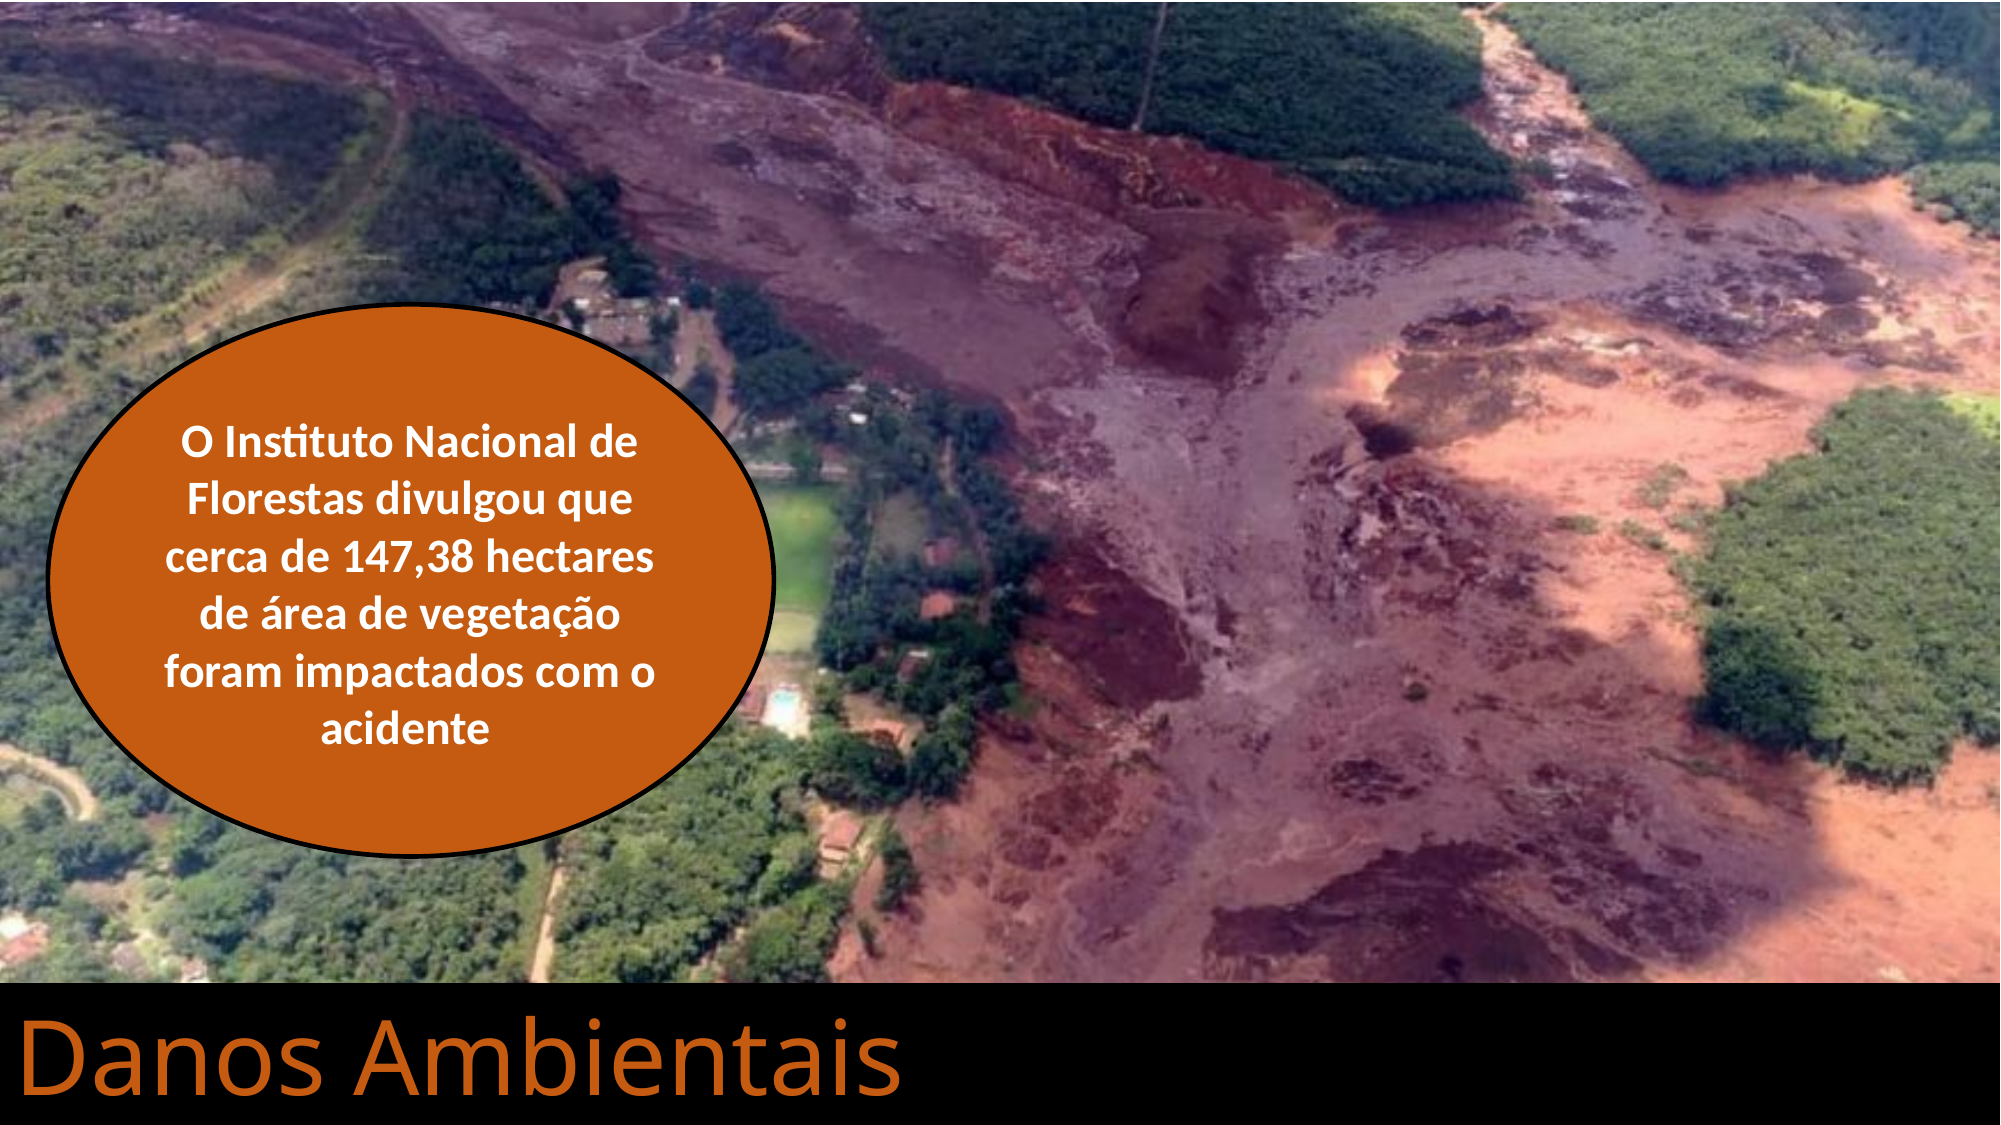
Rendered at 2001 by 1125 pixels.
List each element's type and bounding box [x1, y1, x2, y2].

list [0, 2, 2000, 1125]
